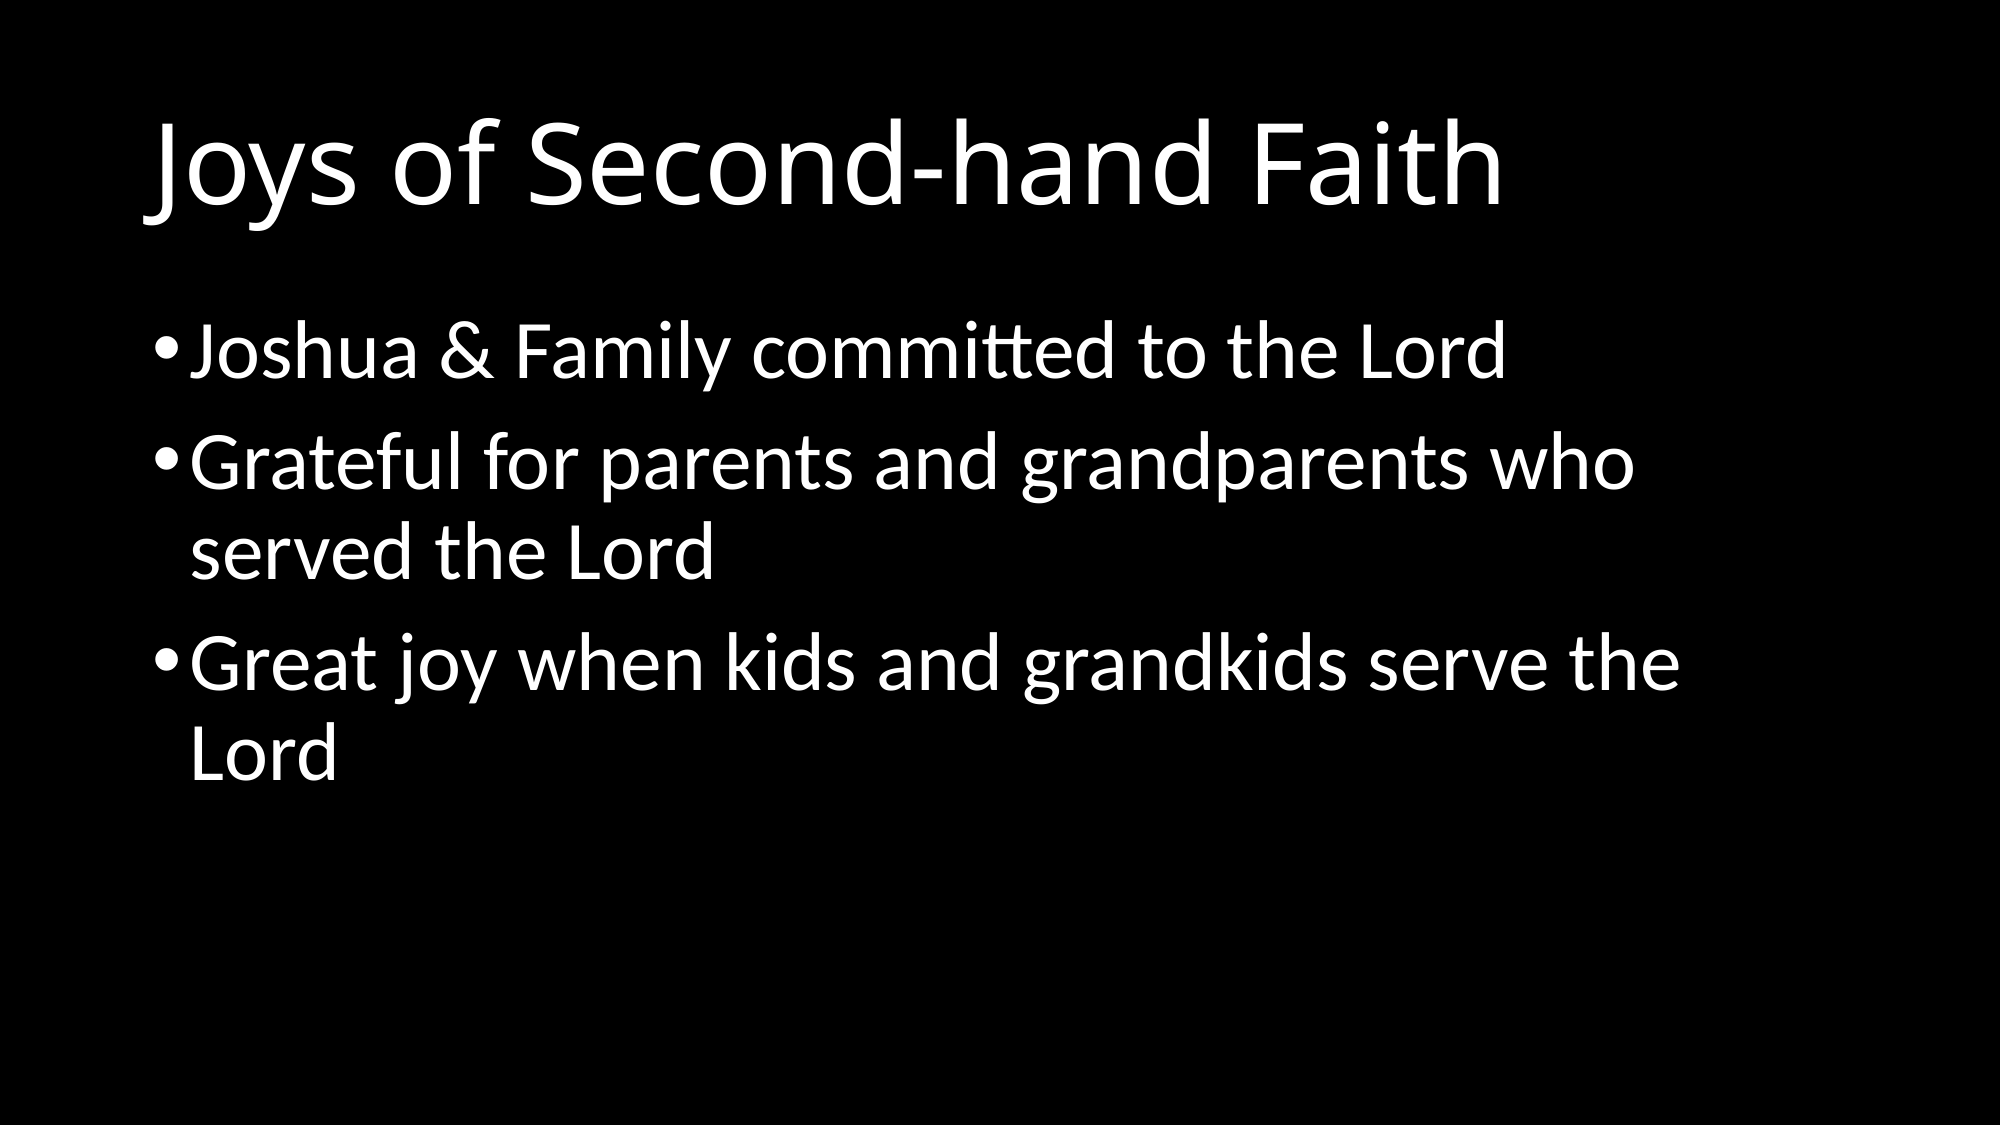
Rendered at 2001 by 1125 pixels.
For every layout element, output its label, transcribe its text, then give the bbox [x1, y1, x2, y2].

list Joshua & Family committed to the Lord Grateful for parents and grandparents who served the Lord Great joy when kids and grandkids serve the Lord [137, 299, 1863, 1014]
title Joys of Second-hand Faith [137, 59, 1863, 278]
